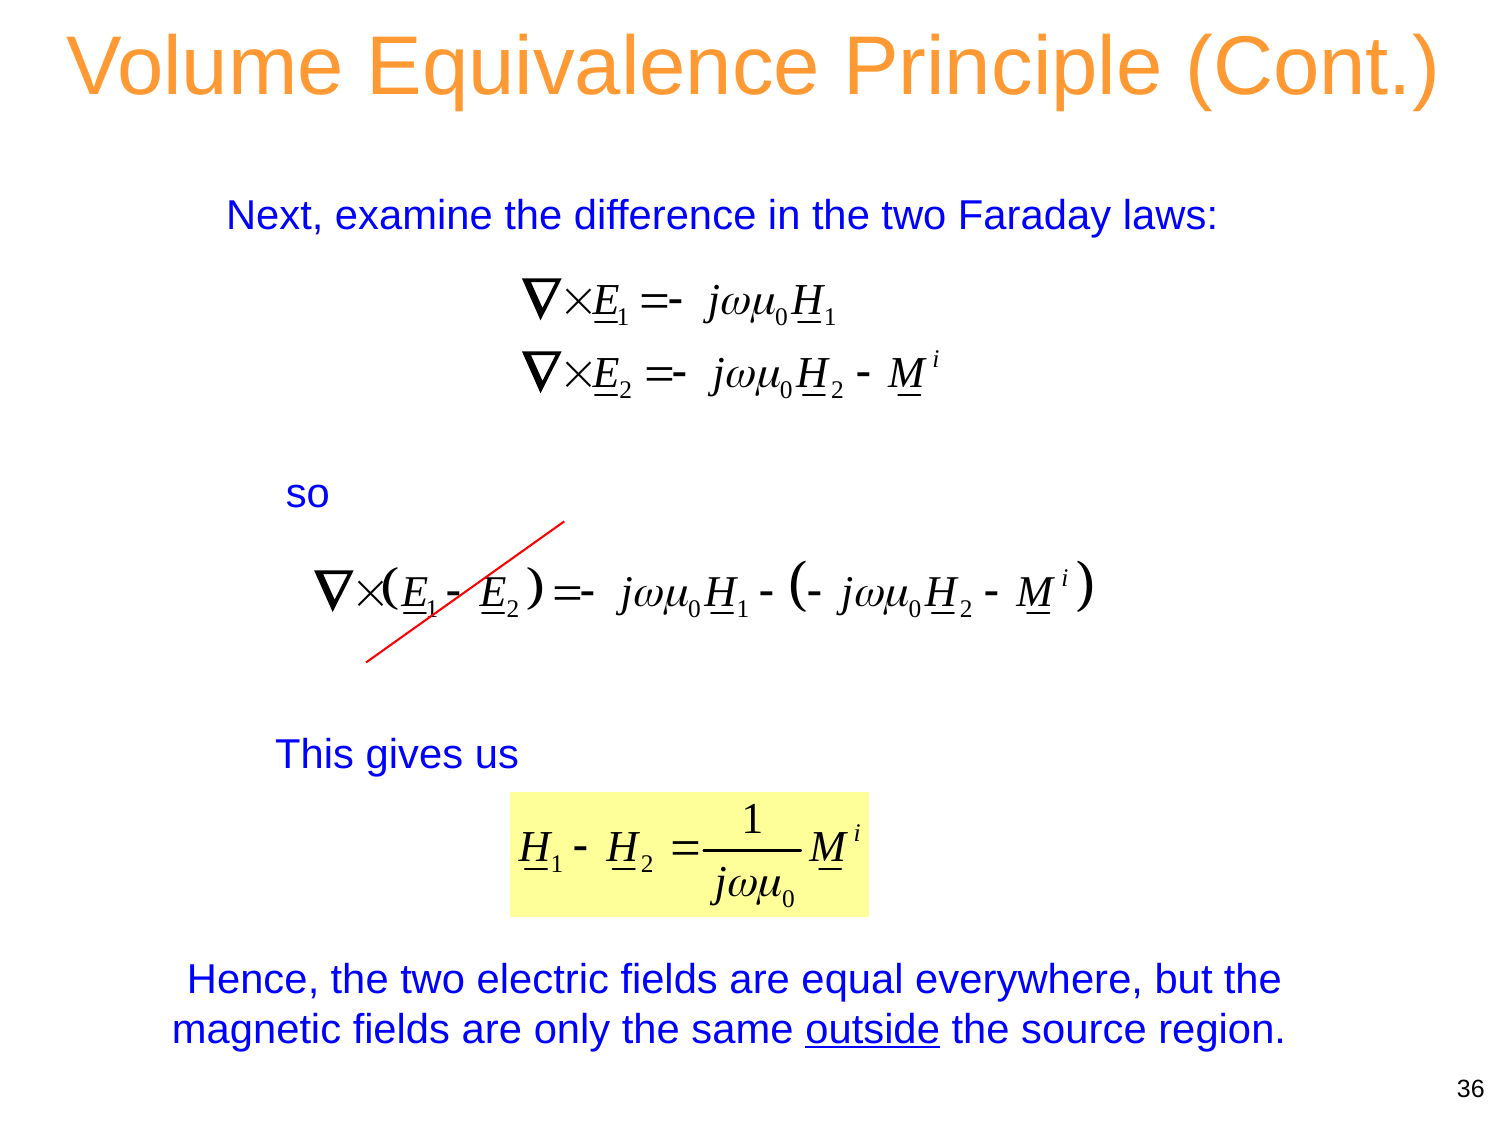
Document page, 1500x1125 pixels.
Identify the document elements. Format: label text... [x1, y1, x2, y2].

text_box so [271, 458, 345, 524]
text_box Hence, the two electric fields are equal everywhere, but the magnetic fields are only the same outside the source region. [137, 944, 1333, 1060]
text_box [569, 554, 1114, 636]
slide_number 36 [1187, 1050, 1500, 1125]
text_box Volume Equivalence Principle (Cont.) [30, 3, 1500, 119]
text_box This gives us [260, 719, 535, 785]
text_box Next, examine the difference in the two Faraday laws: [125, 180, 1320, 246]
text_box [365, 521, 565, 663]
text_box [510, 791, 870, 917]
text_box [309, 554, 360, 636]
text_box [517, 269, 948, 411]
